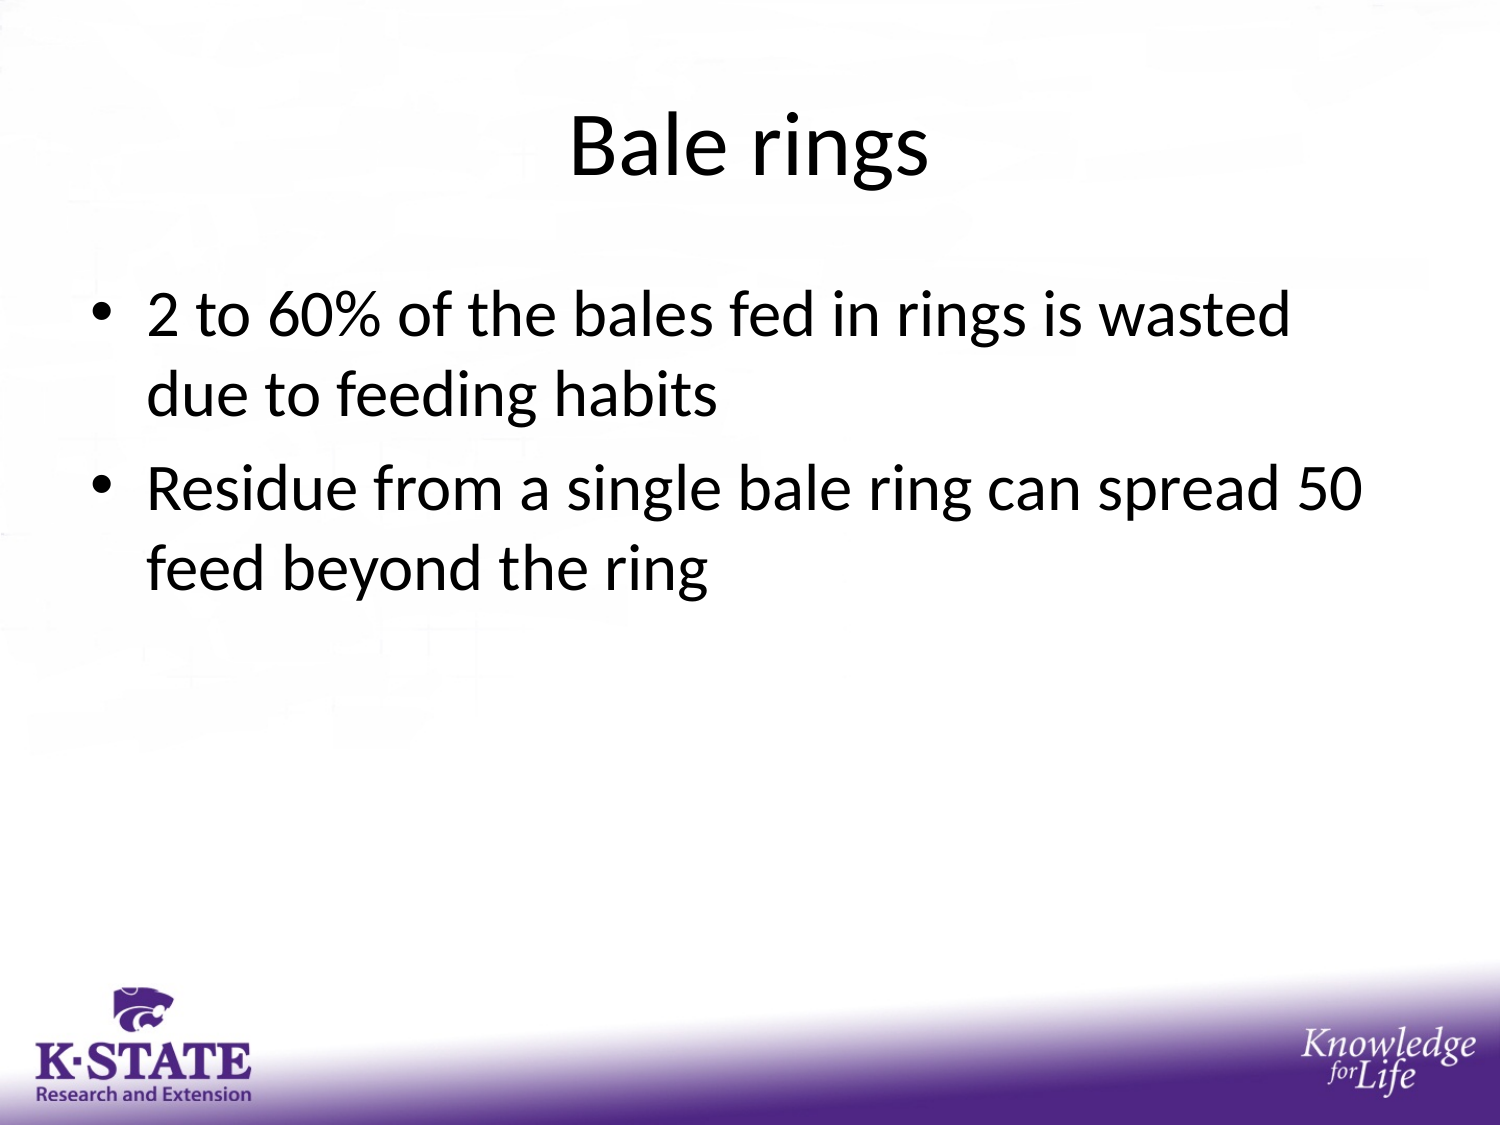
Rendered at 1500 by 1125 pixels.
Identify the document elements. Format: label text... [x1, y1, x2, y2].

picture [0, 0, 1500, 1125]
list 2 to 60% of the bales fed in rings is wasted due to feeding habits Residue from a single bale ring can spread 50 feed beyond the ring [75, 262, 1425, 1005]
title Bale rings [75, 45, 1425, 233]
